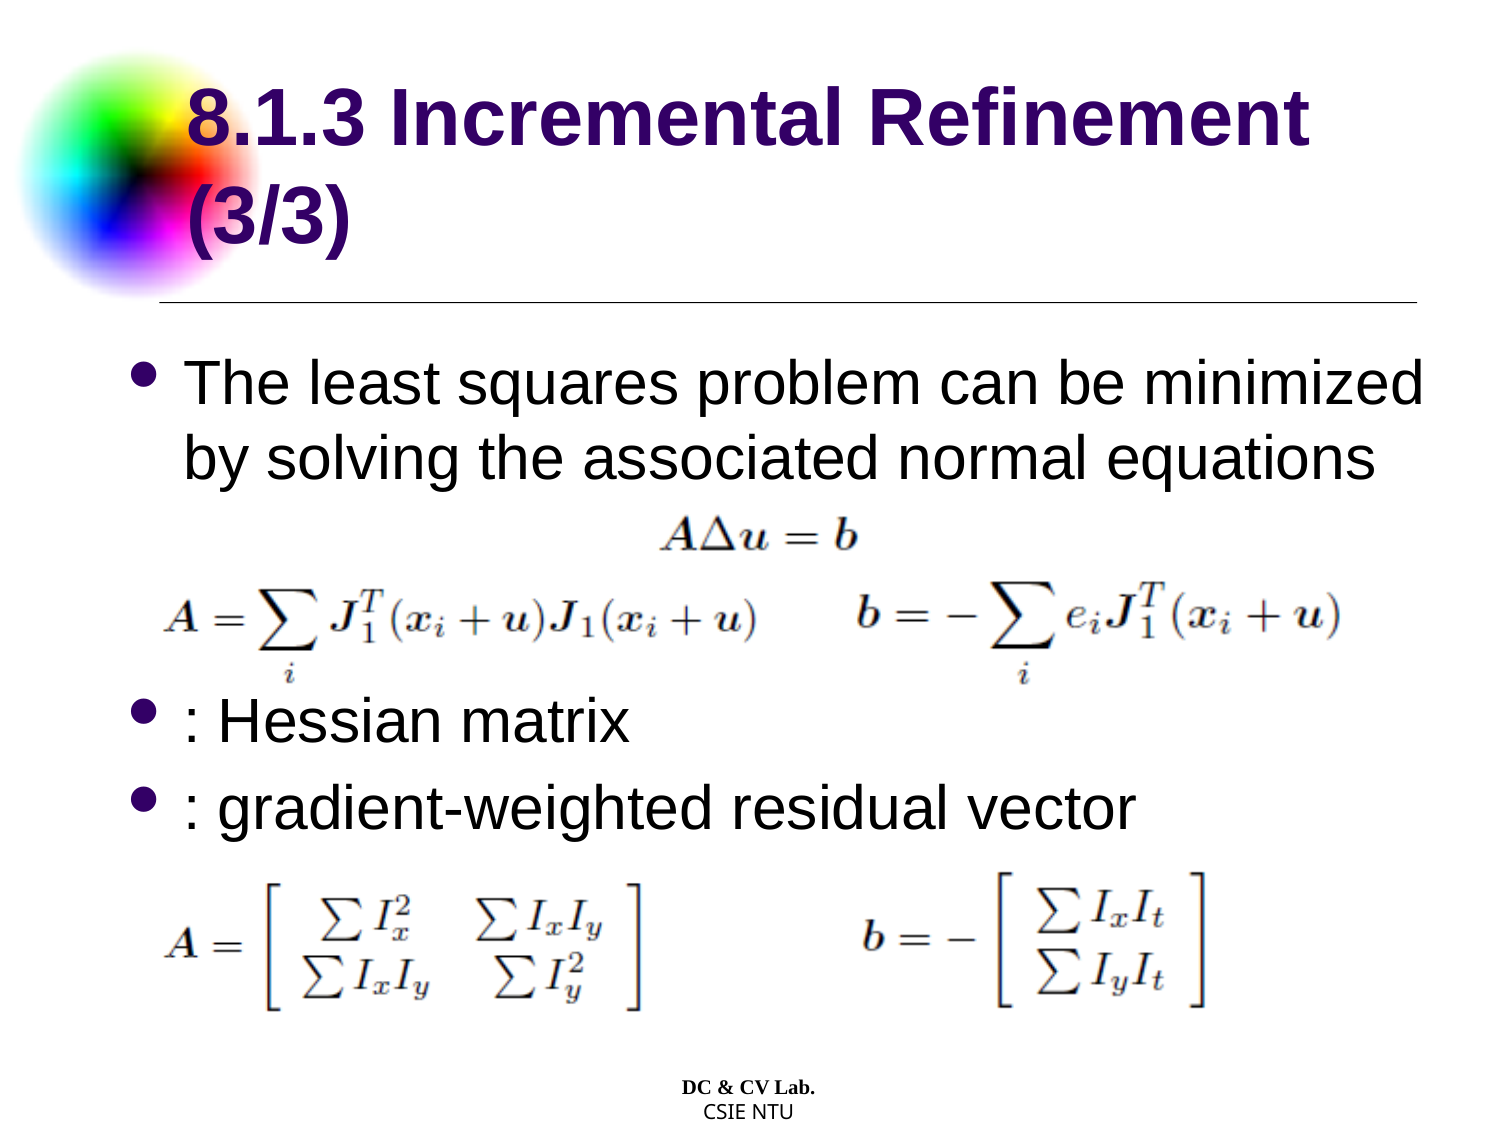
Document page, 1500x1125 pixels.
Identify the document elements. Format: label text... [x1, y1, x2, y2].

picture [162, 582, 762, 693]
picture [0, 42, 272, 318]
picture [159, 869, 646, 1017]
picture [855, 573, 1346, 693]
footer DC & CV Lab. CSIE NTU [511, 1066, 987, 1125]
picture [856, 857, 1211, 1020]
title 8.1.3 Incremental Refinement (3/3) [171, 54, 1500, 268]
picture [656, 505, 868, 563]
